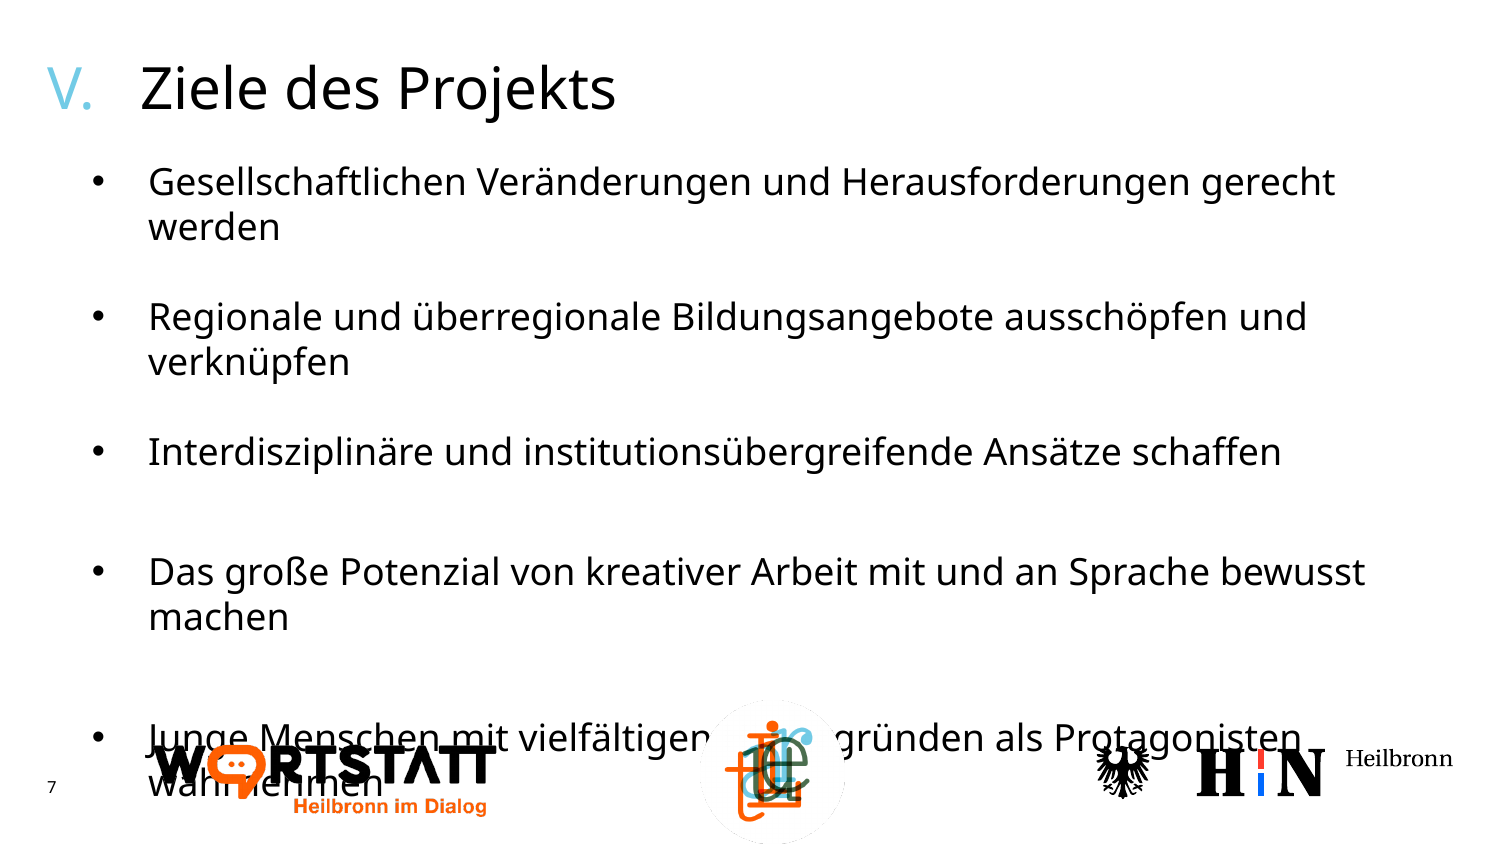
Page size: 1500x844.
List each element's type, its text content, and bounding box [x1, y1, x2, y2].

slide_number 7 [47, 782, 107, 801]
picture [141, 734, 506, 821]
list Gesellschaftlichen Veränderungen und Herausforderungen gerecht werden Regionale und überregionale Bildungsangebote ausschöpfen und verknüpfen Interdisziplinäre und institutionsübergreifende Ansätze schaffen Das große Potenzial von kreativer Arbeit mit und an Sprache bewusst machen Junge Menschen mit vielfältigen Hintergründen als Protagonisten wahrnehmen Lehrkräften in einem Dialog der Disziplinen neue Perspektiven eröffnen [91, 157, 1453, 724]
title Ziele des Projekts [47, 62, 1408, 182]
picture [700, 700, 845, 844]
